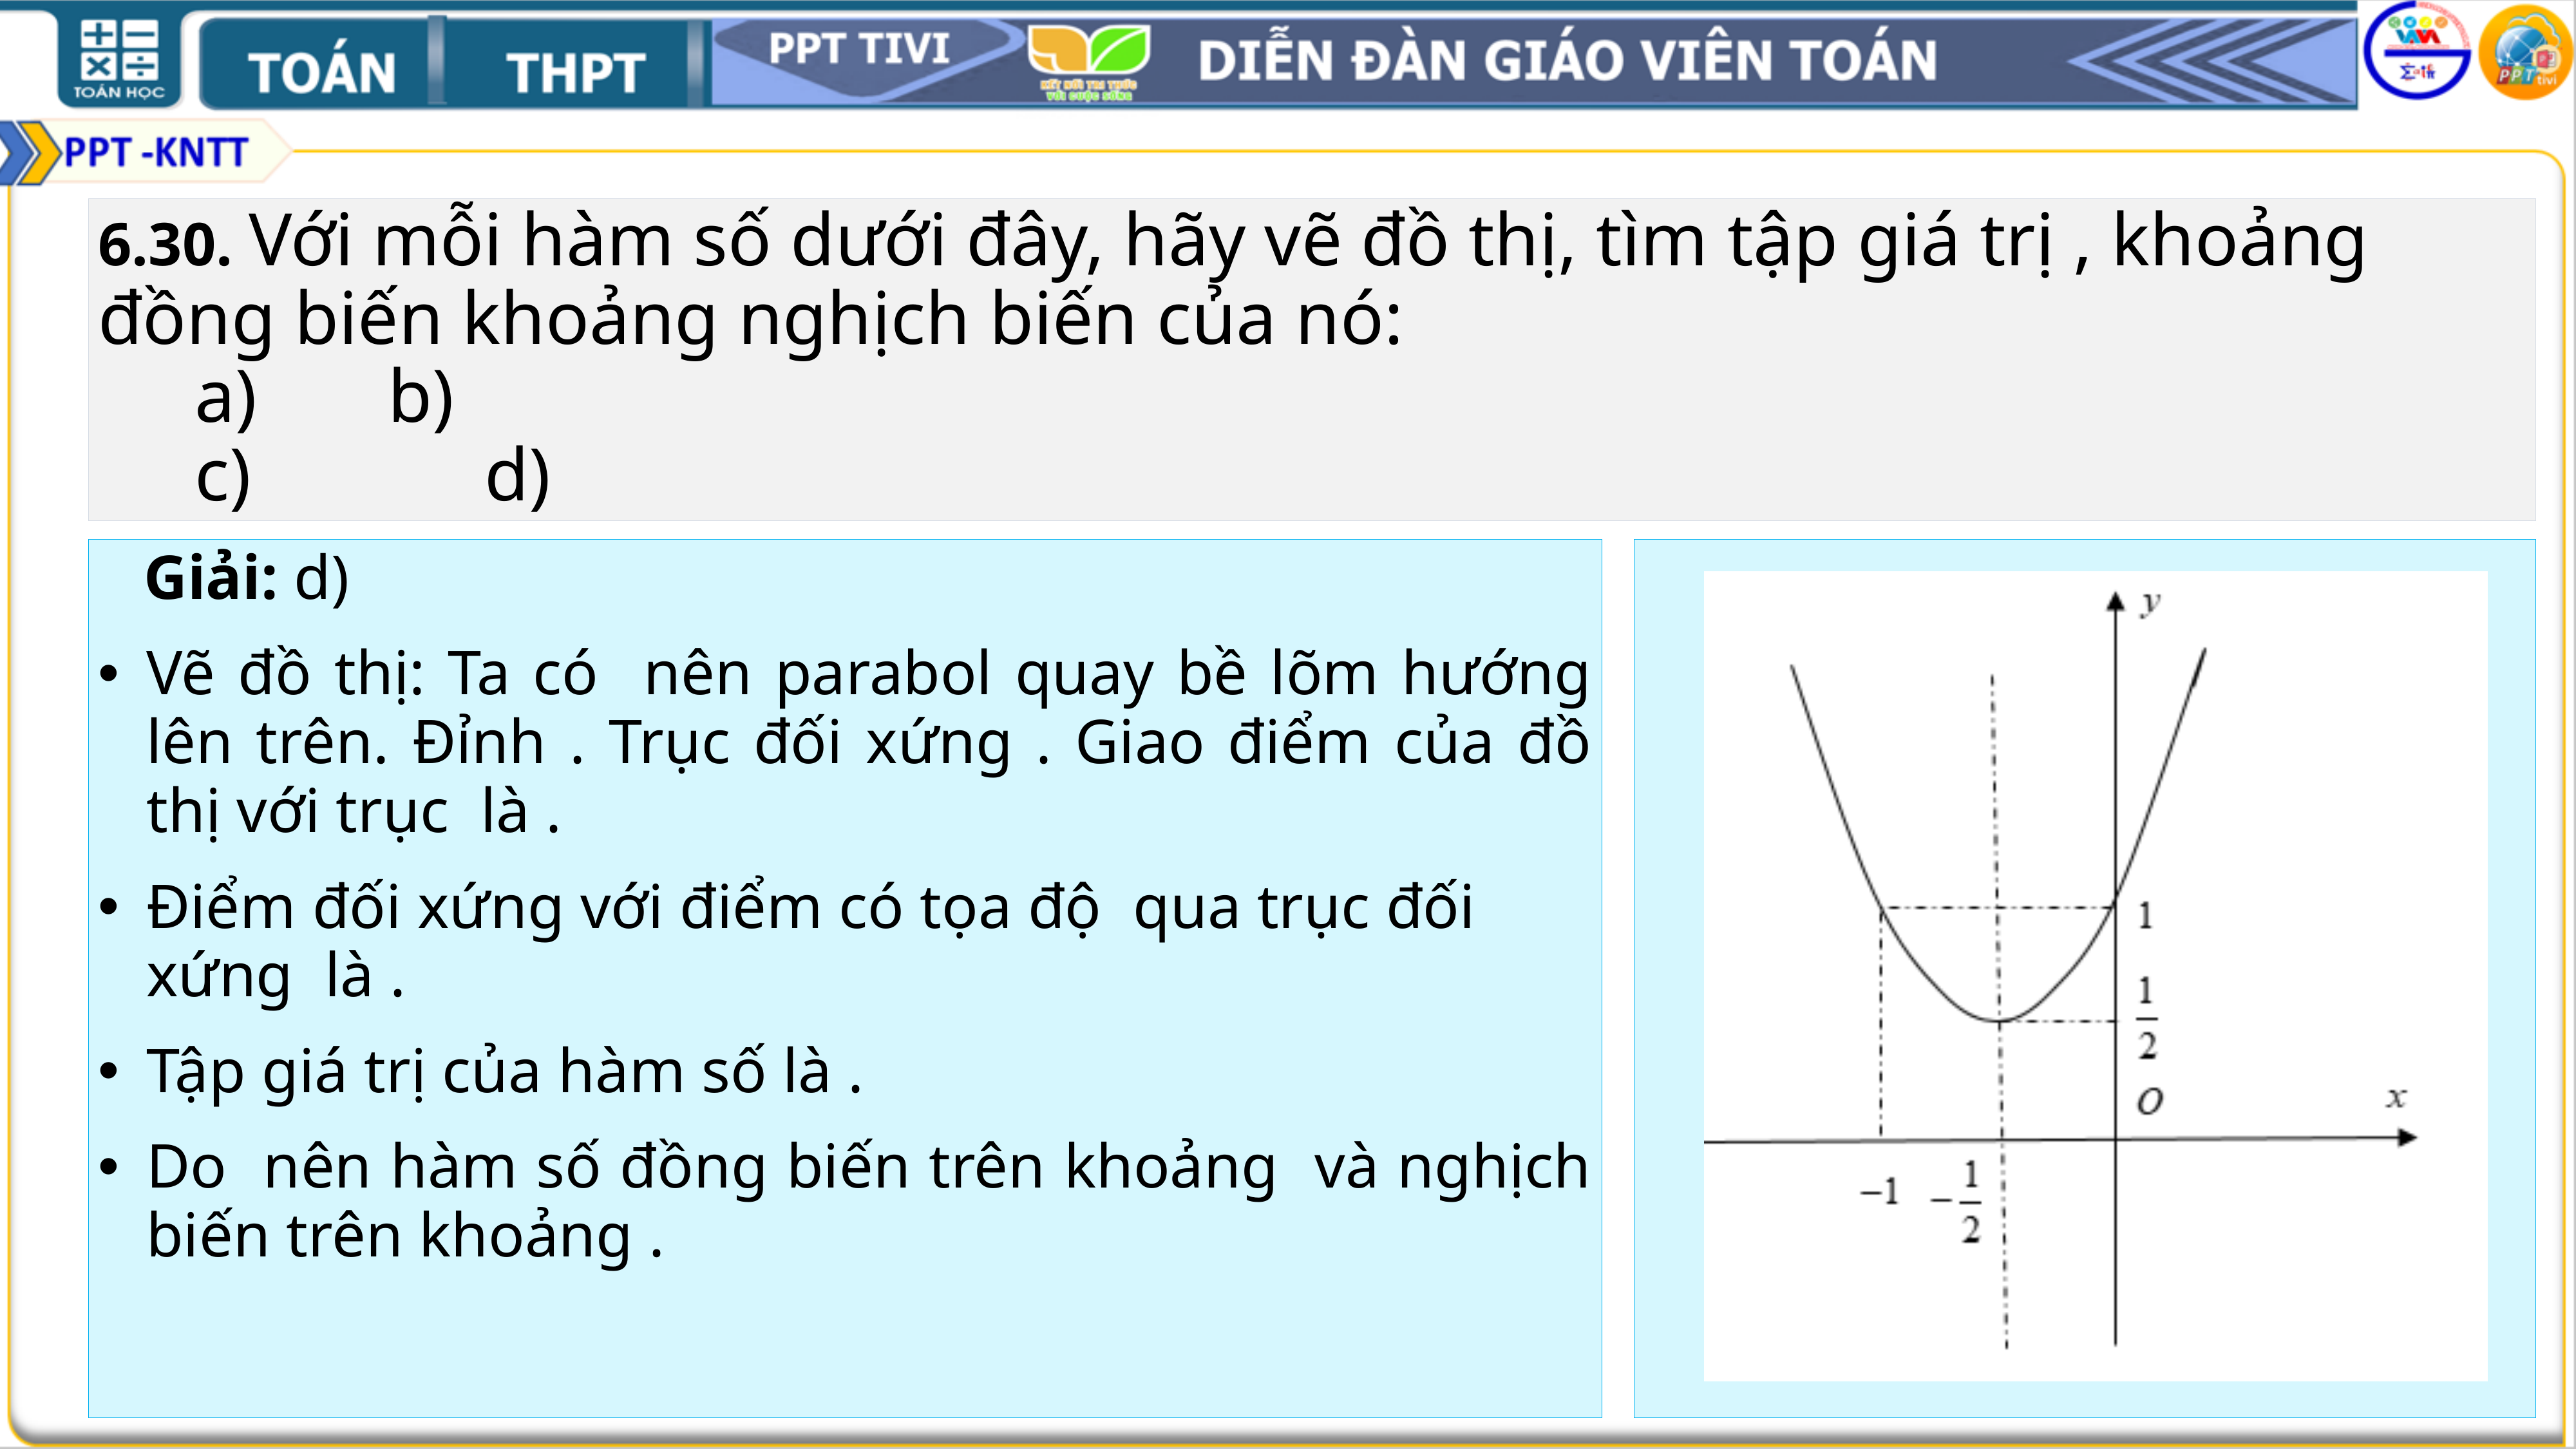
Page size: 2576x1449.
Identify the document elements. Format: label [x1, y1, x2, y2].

picture [0, 0, 2576, 1449]
text_box [1634, 539, 2536, 1418]
